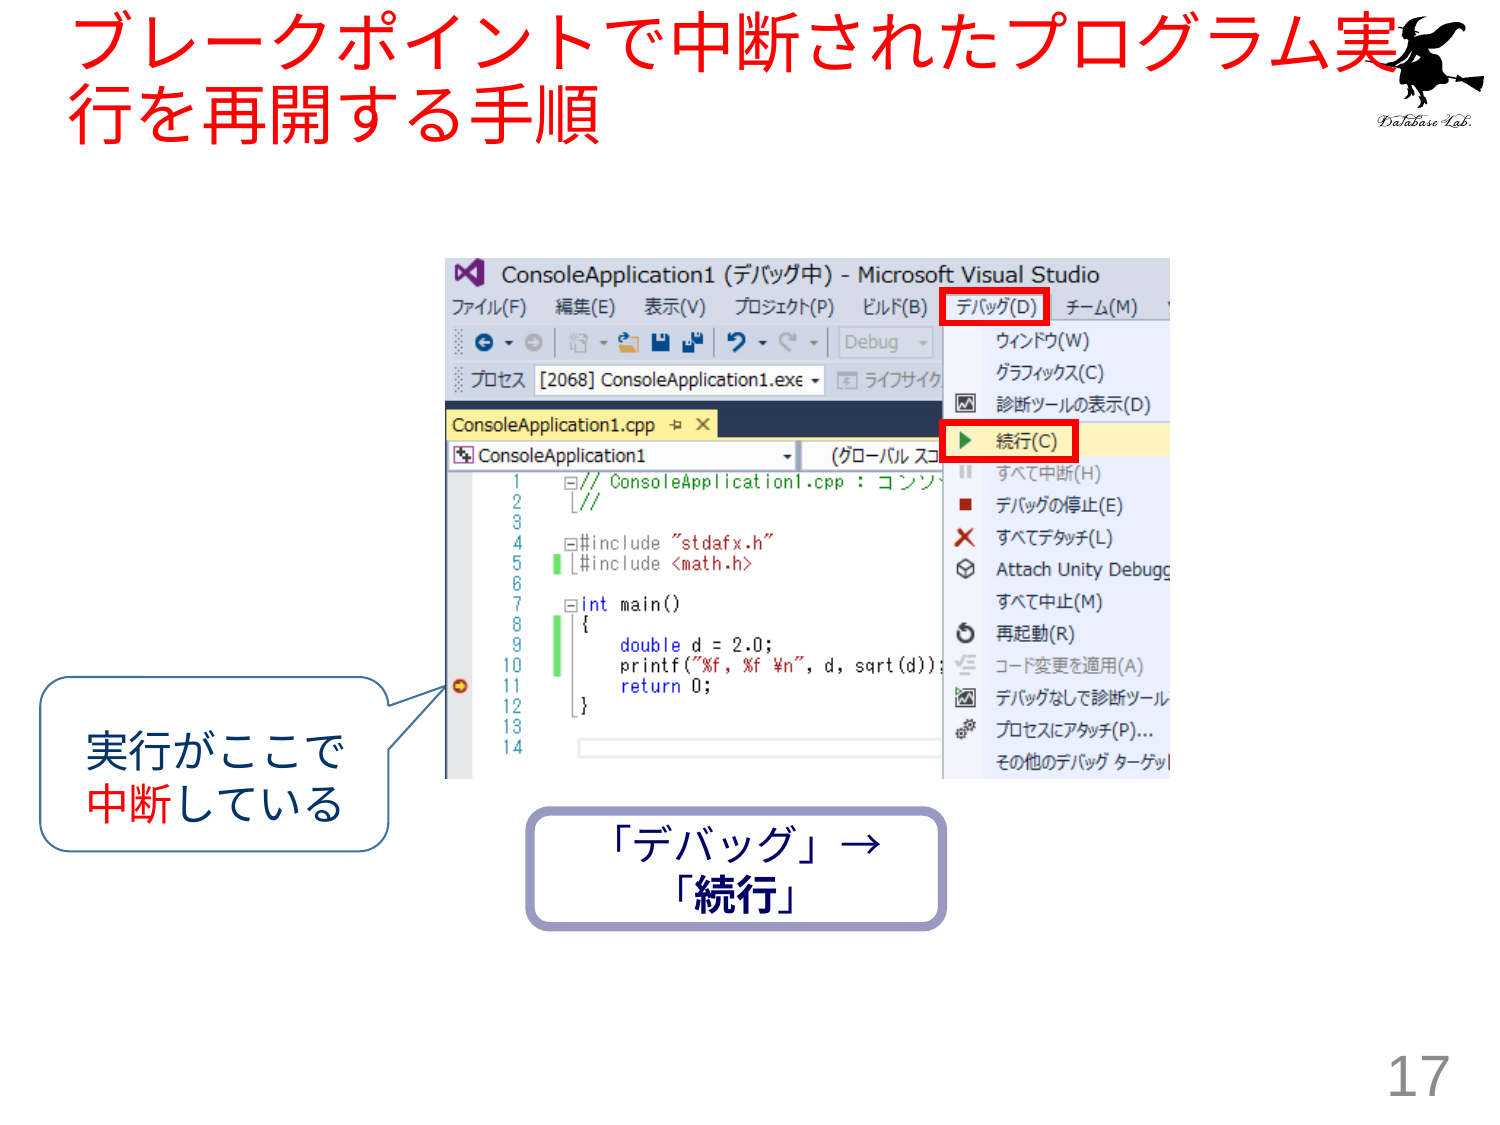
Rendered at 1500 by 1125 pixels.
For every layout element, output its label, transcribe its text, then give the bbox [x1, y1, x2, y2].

text_box 実行がここで 中断している [70, 716, 366, 838]
title ブレークポイントで中断されたプログラム実行を再開する手順 [52, 43, 1441, 121]
slide_number 17 [1129, 1042, 1467, 1103]
picture [1362, 14, 1486, 130]
text_box [39, 675, 444, 853]
picture [444, 258, 1170, 779]
text_box 「デバッグ」→「続行」 [528, 809, 944, 928]
